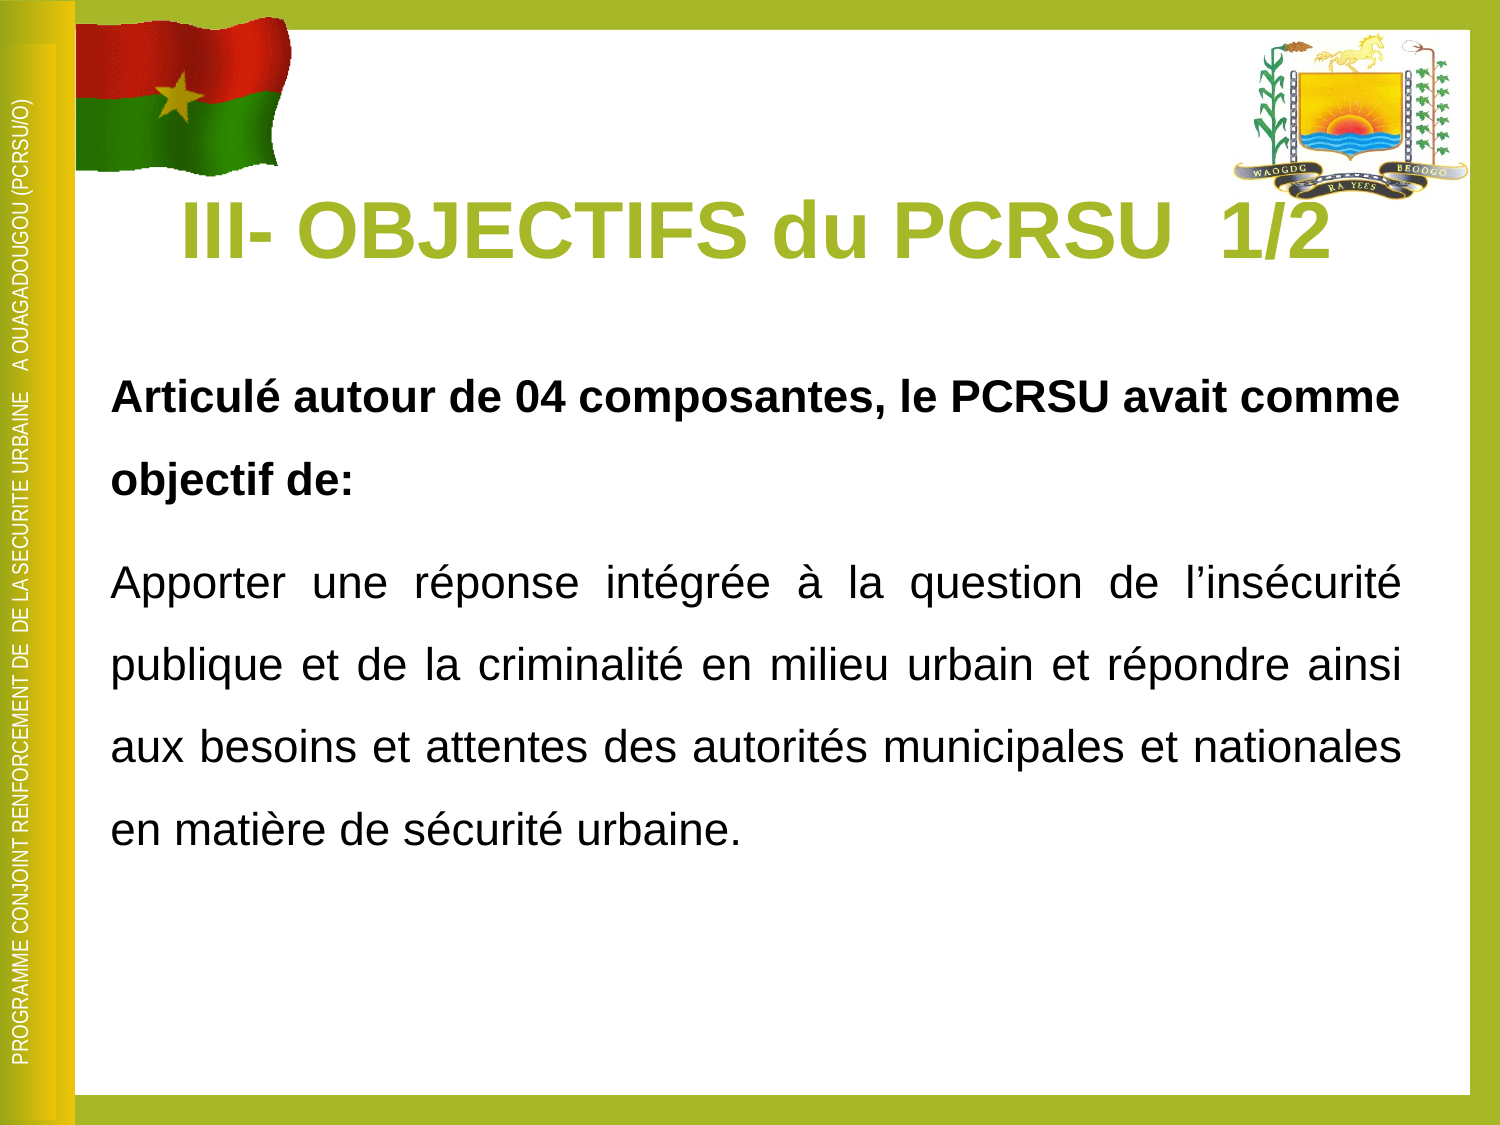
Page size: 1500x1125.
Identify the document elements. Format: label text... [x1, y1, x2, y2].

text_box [0, 0, 75, 1125]
list Articulé autour de 04 composantes, le PCRSU avait comme objectif de: Apporter une réponse intégrée à la question de l’insécurité publique et de la criminalité en milieu urbain et répondre ainsi aux besoins et attentes des autorités municipales et nationales en matière de sécurité urbaine. [299, 331, 1419, 923]
title III- OBJECTIFS du PCRSU 1/2 [299, 168, 1365, 331]
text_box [80, 11, 295, 1125]
picture [1232, 32, 1469, 202]
